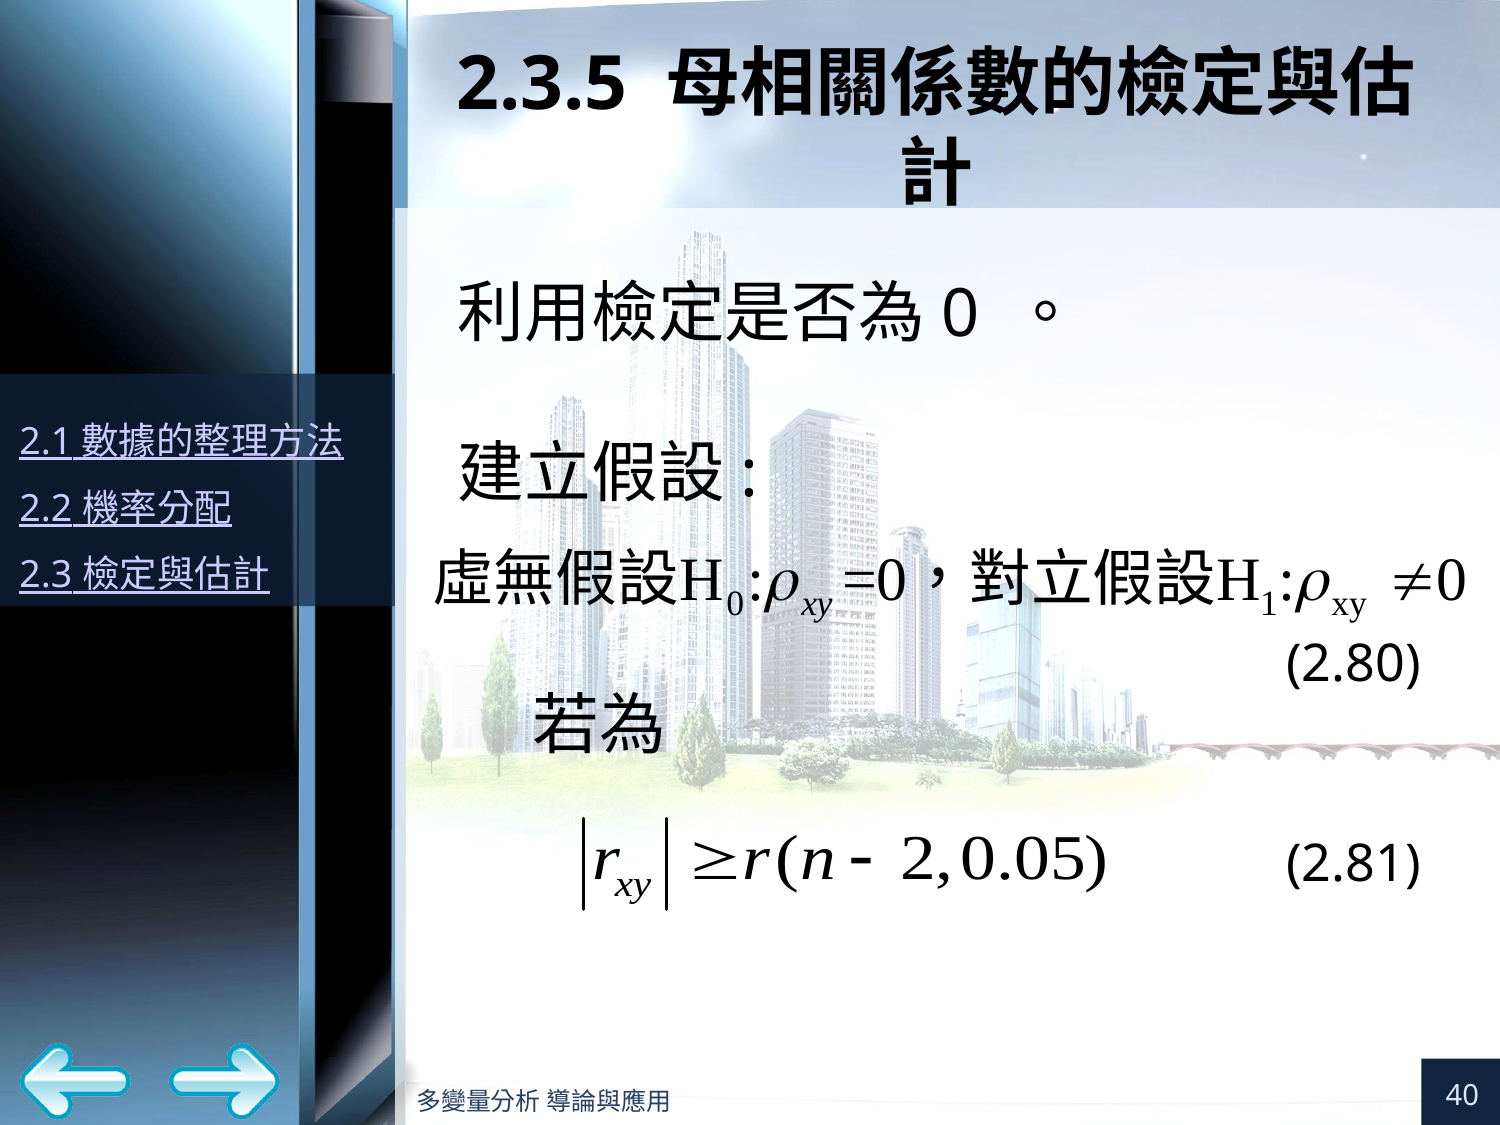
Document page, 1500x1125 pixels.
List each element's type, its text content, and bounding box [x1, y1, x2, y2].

slide_number 40 [1422, 1062, 1495, 1125]
picture [0, 0, 1500, 373]
text_box (2.81) [1271, 822, 1436, 900]
footer 多變量分析 導論與應用 [400, 1069, 800, 1125]
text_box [569, 805, 1119, 923]
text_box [422, 537, 1478, 637]
title 2.3.5 母相關係數的檢定與估計 [407, 30, 1465, 219]
text_box (2.80) [1271, 644, 1436, 699]
picture [0, 607, 395, 1125]
